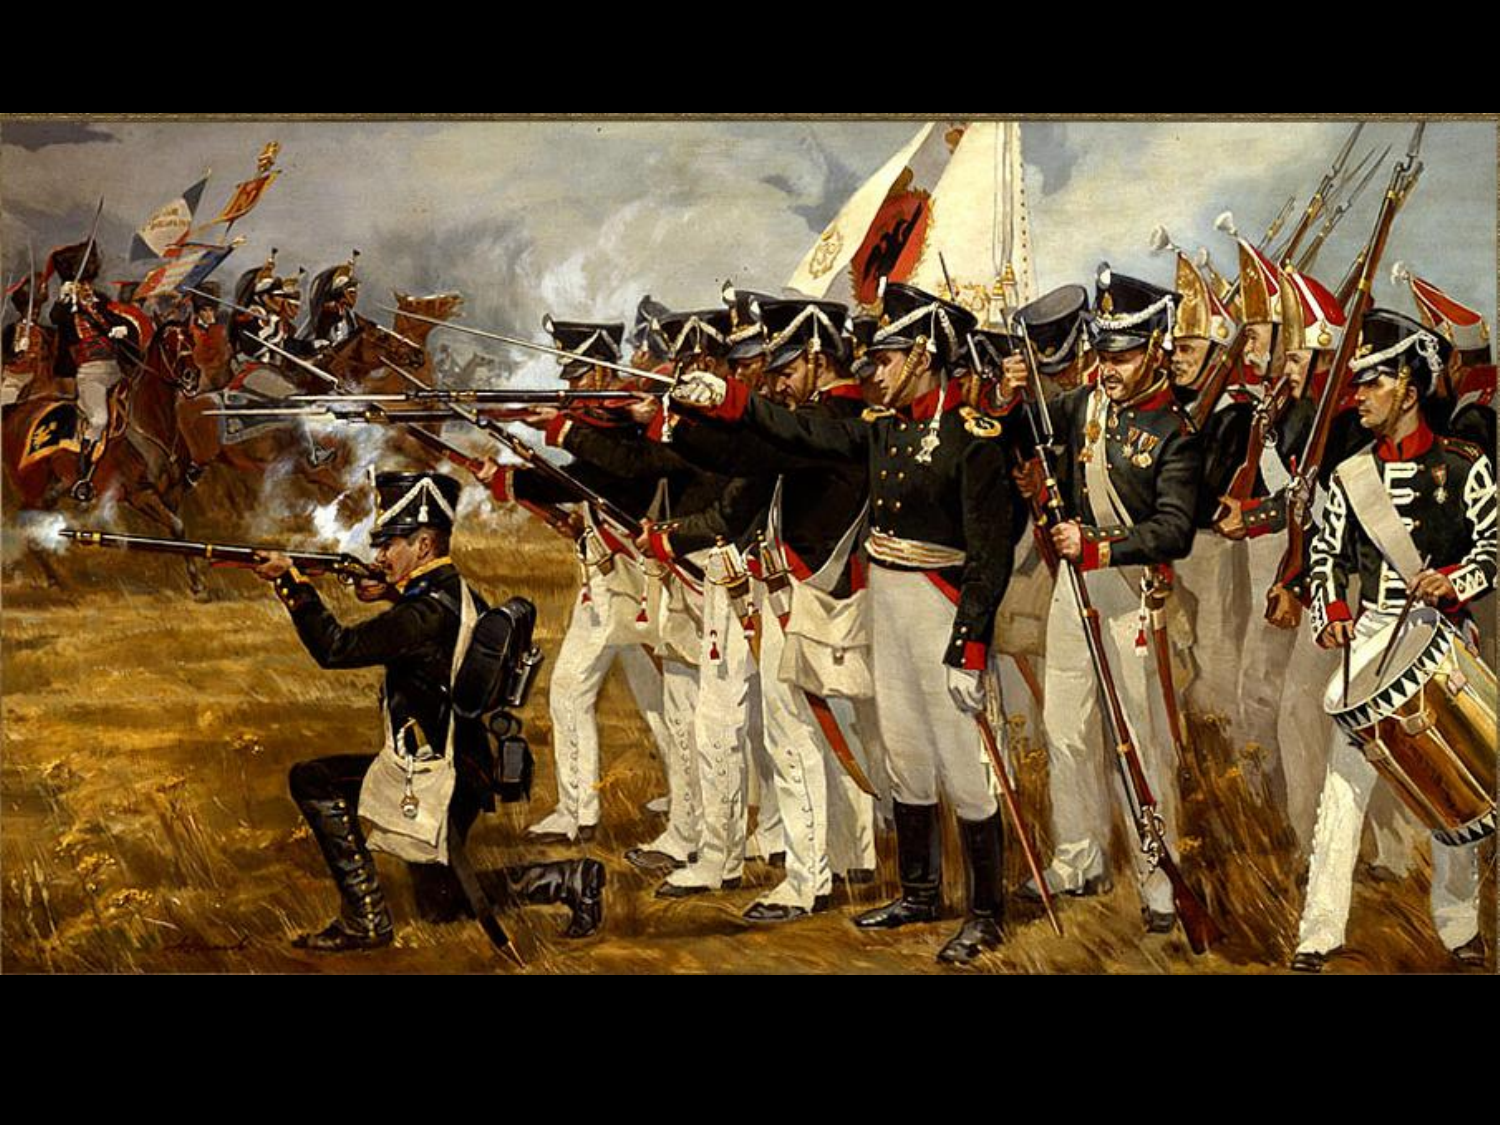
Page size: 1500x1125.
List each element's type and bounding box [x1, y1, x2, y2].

picture [0, 113, 1500, 976]
